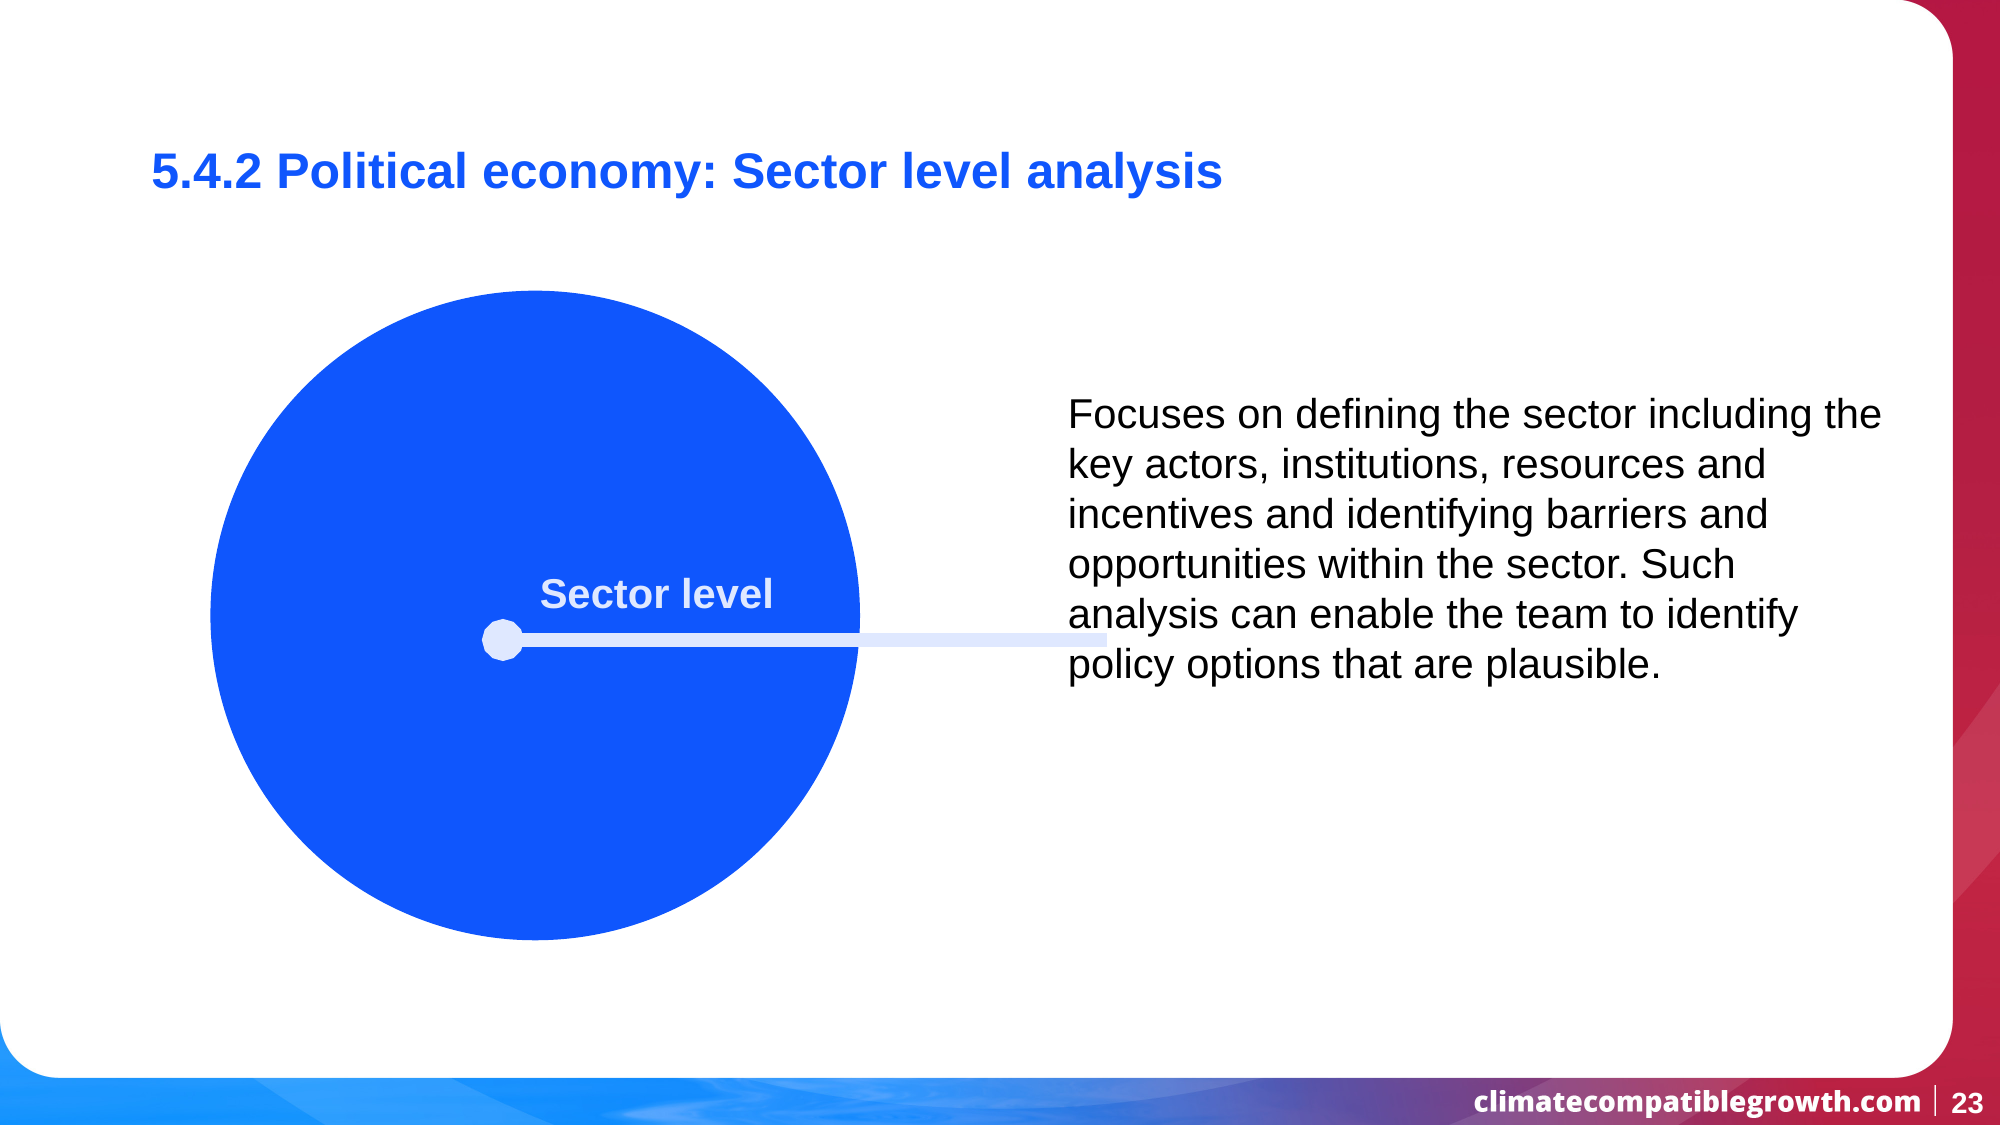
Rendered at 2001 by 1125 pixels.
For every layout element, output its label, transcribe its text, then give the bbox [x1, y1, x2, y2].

text_box 23 [1935, 1077, 2000, 1125]
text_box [210, 257, 1237, 1019]
picture [0, 0, 2000, 1125]
text_box Focuses on defining the sector including the key actors, institutions, resources and incentives and identifying barriers and opportunities within the sector. Such analysis can enable the team to identify policy options that are plausible. [1241, 379, 1898, 695]
text_box 5.4.2 Political economy: Sector level analysis [136, 130, 1807, 230]
